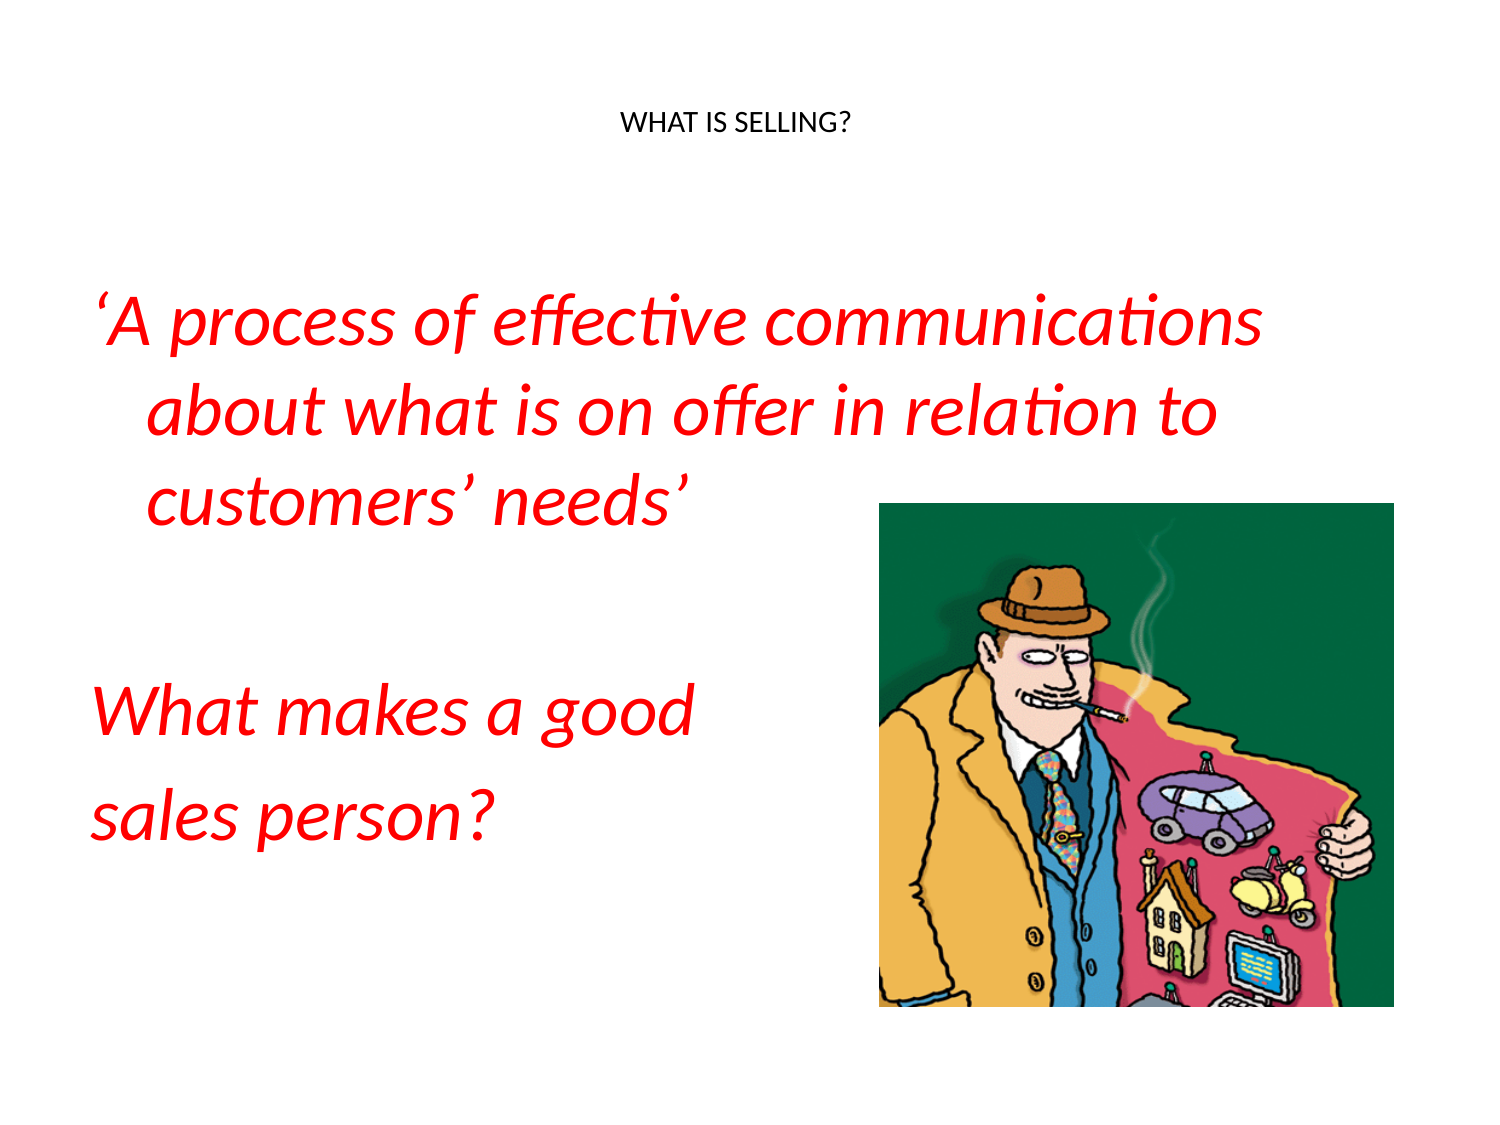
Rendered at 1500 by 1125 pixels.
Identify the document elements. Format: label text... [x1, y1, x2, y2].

title WHAT IS SELLING? [61, 19, 1412, 147]
list ‘A process of effective communications about what is on offer in relation to customers’ needs’ What makes a good sales person? [75, 262, 1425, 1005]
picture [879, 503, 1394, 1008]
